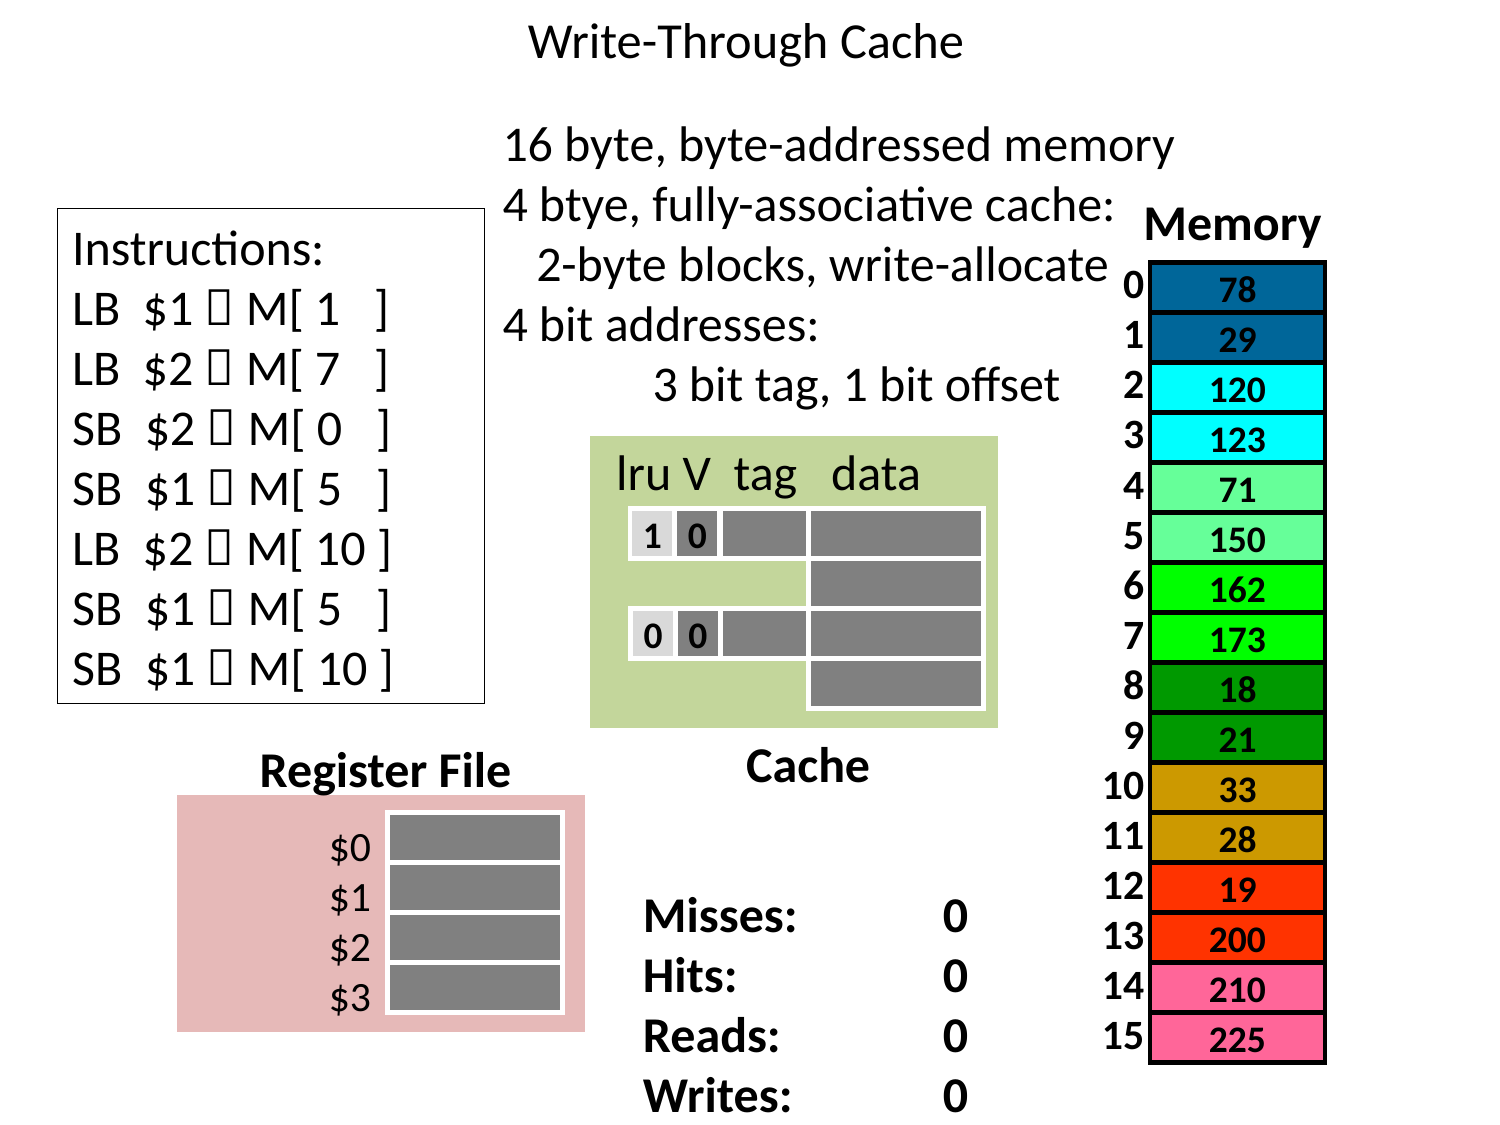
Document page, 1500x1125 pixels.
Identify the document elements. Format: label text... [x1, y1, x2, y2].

text_box $0 $1 $2 $3 [313, 812, 387, 1028]
text_box Cache [731, 725, 886, 801]
text_box 21 [1149, 712, 1325, 763]
title Write-Through Cache [108, 0, 1384, 77]
text_box 225 [1149, 1012, 1325, 1063]
text_box 150 [1159, 513, 1325, 562]
text_box [587, 433, 999, 731]
text_box 123 [1159, 413, 1325, 462]
text_box [808, 508, 984, 558]
text_box Register File [244, 730, 527, 806]
text_box 210 [1159, 963, 1325, 1012]
text_box [720, 508, 808, 559]
text_box [808, 608, 984, 658]
text_box 29 [1191, 313, 1325, 362]
text_box 0 [676, 608, 721, 659]
text_box [387, 912, 563, 962]
text_box Instructions: LB $1  M[ 1 ] LB $2  M[ 7 ] SB $2  M[ 0 ] SB $1  M[ 5 ] LB $2  M[ 10 ] SB $1  M[ 5 ] SB $1  M[ 10 ] [57, 208, 485, 704]
text_box 33 [1159, 763, 1325, 812]
text_box [387, 812, 563, 862]
text_box 162 [1159, 562, 1325, 612]
text_box [808, 558, 984, 608]
text_box 16 byte, byte-addressed memory 4 btye, fully-associative cache: 2-byte blocks, write-allocate 4 bit addresses: 3 bit tag, 1 bit offset [487, 103, 1191, 419]
text_box 78 [1191, 262, 1325, 313]
text_box lru V tag data [587, 433, 950, 508]
text_box [999, 187, 1413, 1075]
text_box 0 [675, 508, 720, 559]
text_box 1 [630, 508, 675, 559]
text_box 200 [1149, 912, 1325, 963]
text_box 71 [1149, 462, 1325, 513]
text_box 120 [1191, 362, 1325, 413]
text_box 173 [1149, 612, 1325, 663]
text_box 18 [1159, 663, 1325, 712]
text_box 28 [1149, 812, 1325, 863]
text_box [387, 862, 563, 912]
text_box 19 [1159, 863, 1325, 912]
text_box 0 1 2 3 4 5 6 7 8 9 10 11 12 13 14 15 [1086, 419, 1159, 1065]
text_box Misses: 0 Hits: 0 Reads: 0 Writes: 0 [628, 874, 983, 1125]
text_box [808, 658, 984, 709]
text_box [387, 962, 563, 1013]
text_box Memory [1191, 182, 1337, 258]
text_box 0 [630, 608, 676, 659]
text_box [174, 792, 588, 1035]
text_box [721, 608, 808, 659]
